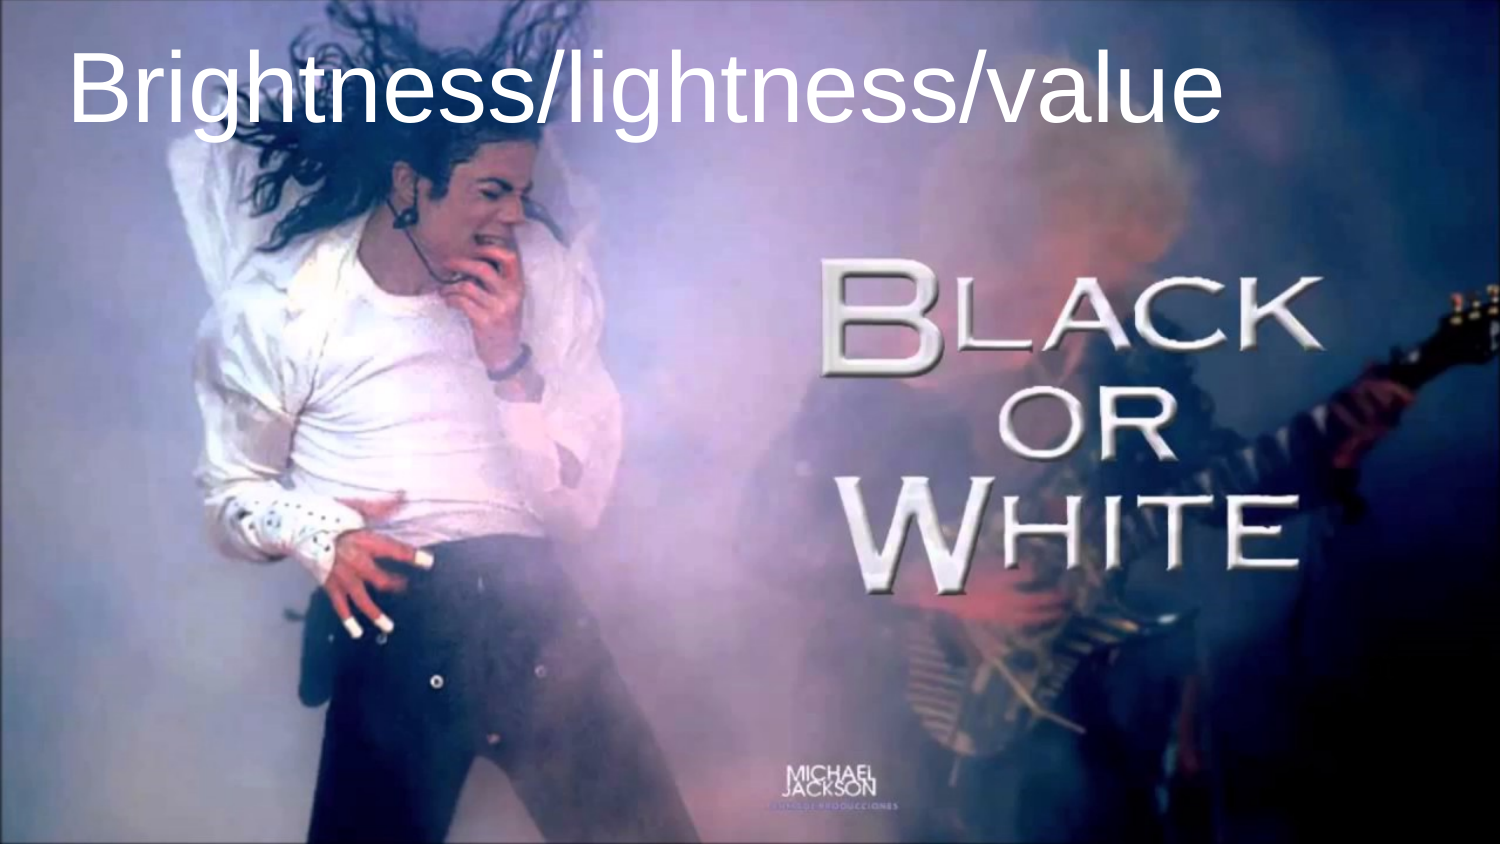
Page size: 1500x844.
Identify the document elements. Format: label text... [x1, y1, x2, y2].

title Brightness/lightness/value [51, 7, 1449, 101]
picture [0, 0, 1500, 844]
